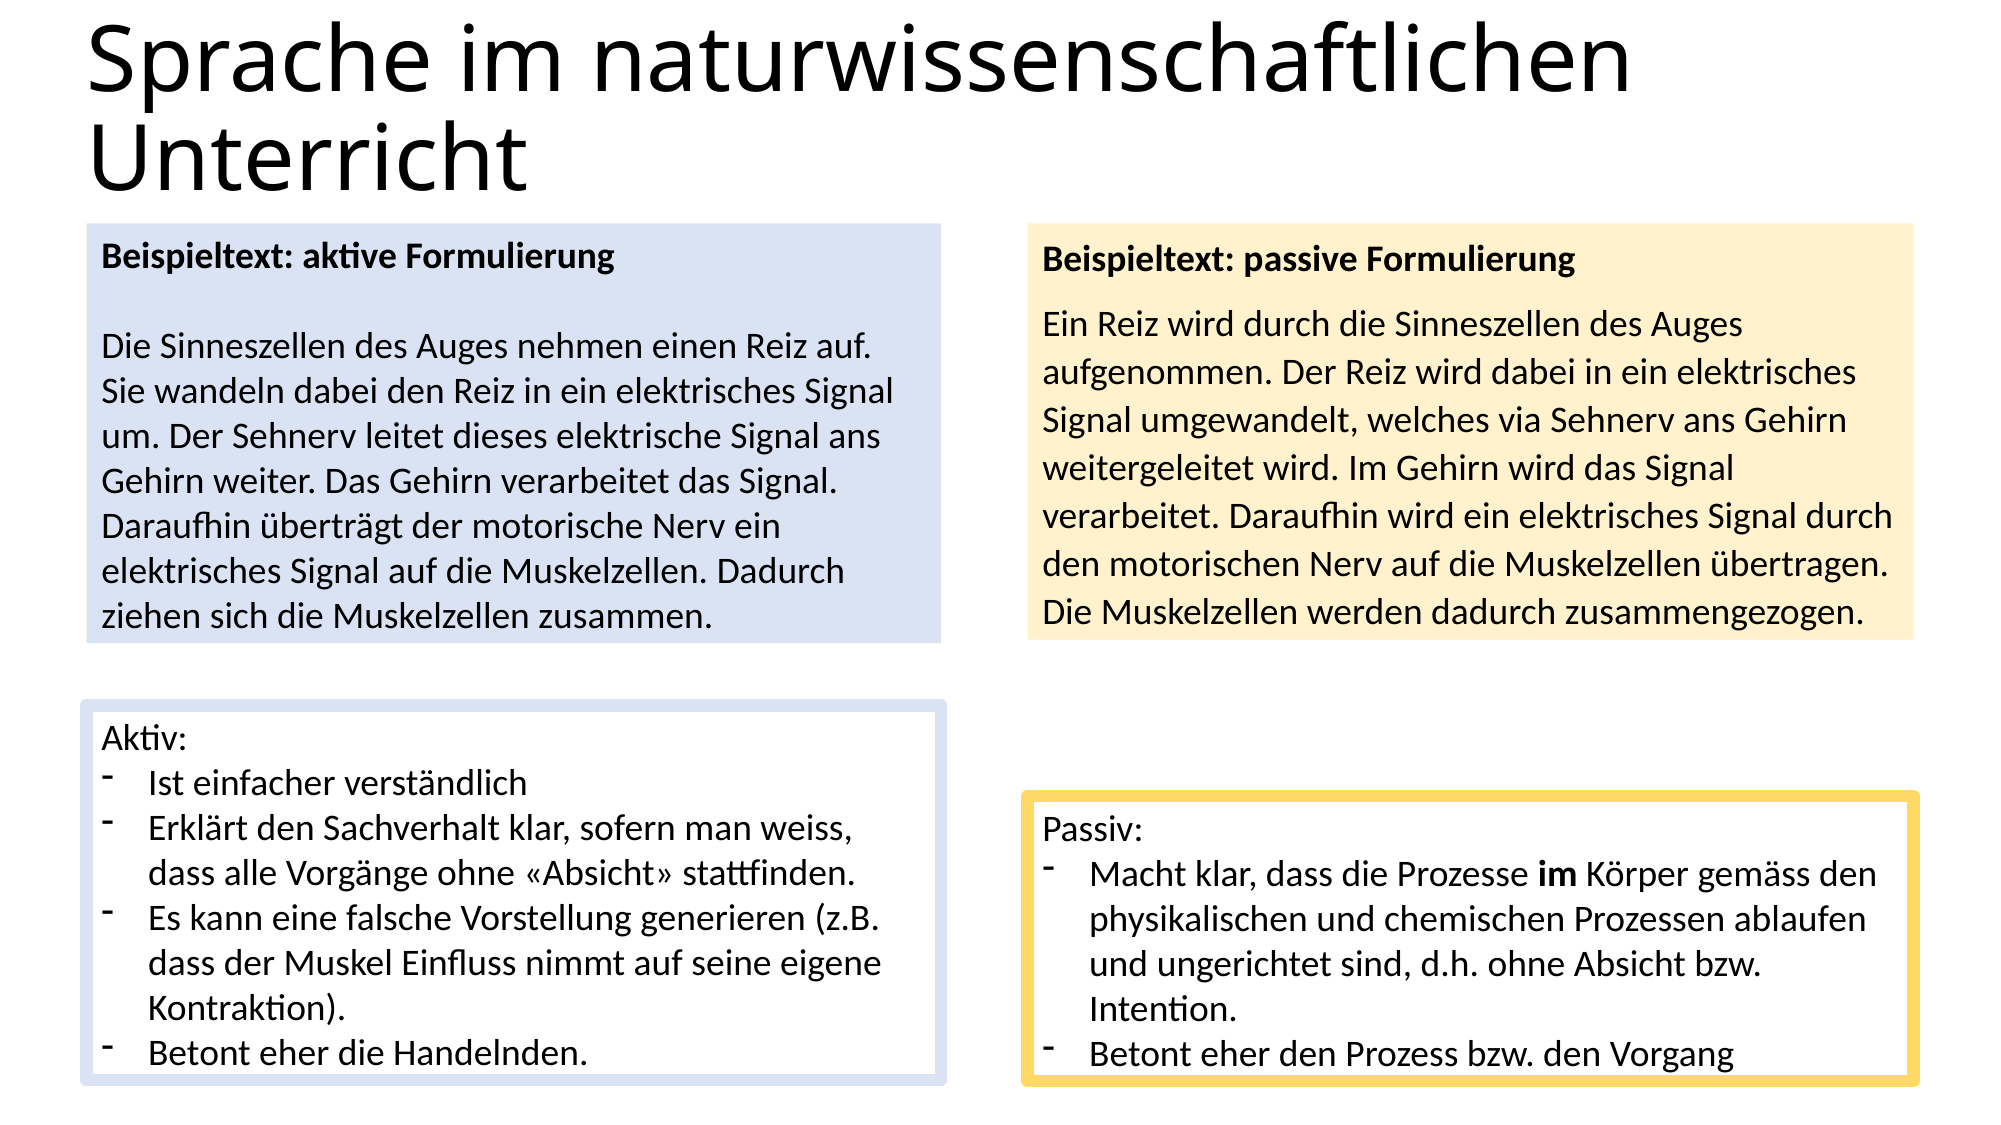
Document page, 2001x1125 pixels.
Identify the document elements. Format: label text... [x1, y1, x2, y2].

text_box Aktiv: Ist einfacher verständlich Erklärt den Sachverhalt klar, sofern man weiss, dass alle Vorgänge ohne «Absicht» stattfinden. Es kann eine falsche Vorstellung generieren (z.B. dass der Muskel Einfluss nimmt auf seine eigene Kontraktion). Betont eher die Handelnden. [86, 705, 941, 1081]
text_box Beispieltext: aktive Formulierung Die Sinneszellen des Auges nehmen einen Reiz auf. Sie wandeln dabei den Reiz in ein elektrisches Signal um. Der Sehnerv leitet dieses elektrische Signal ans Gehirn weiter. Das Gehirn verarbeitet das Signal. Daraufhin überträgt der motorische Nerv ein elektrisches Signal auf die Muskelzellen. Dadurch ziehen sich die Muskelzellen zusammen. [86, 223, 941, 644]
text_box Passiv: Macht klar, dass die Prozesse im Körper gemäss den physikalischen und chemischen Prozessen ablaufen und ungerichtet sind, d.h. ohne Absicht bzw. Intention. Betont eher den Prozess bzw. den Vorgang [1027, 796, 1914, 1081]
text_box Beispieltext: passive Formulierung Ein Reiz wird durch die Sinneszellen des Auges aufgenommen. Der Reiz wird dabei in ein elektrisches Signal umgewandelt, welches via Sehnerv ans Gehirn weitergeleitet wird. Im Gehirn wird das Signal verarbeitet. Daraufhin wird ein elektrisches Signal durch den motorischen Nerv auf die Muskelzellen übertragen. Die Muskelzellen werden dadurch zusammengezogen. [1027, 223, 1914, 640]
title Sprache im naturwissenschaftlichen Unterricht [71, 42, 1865, 180]
